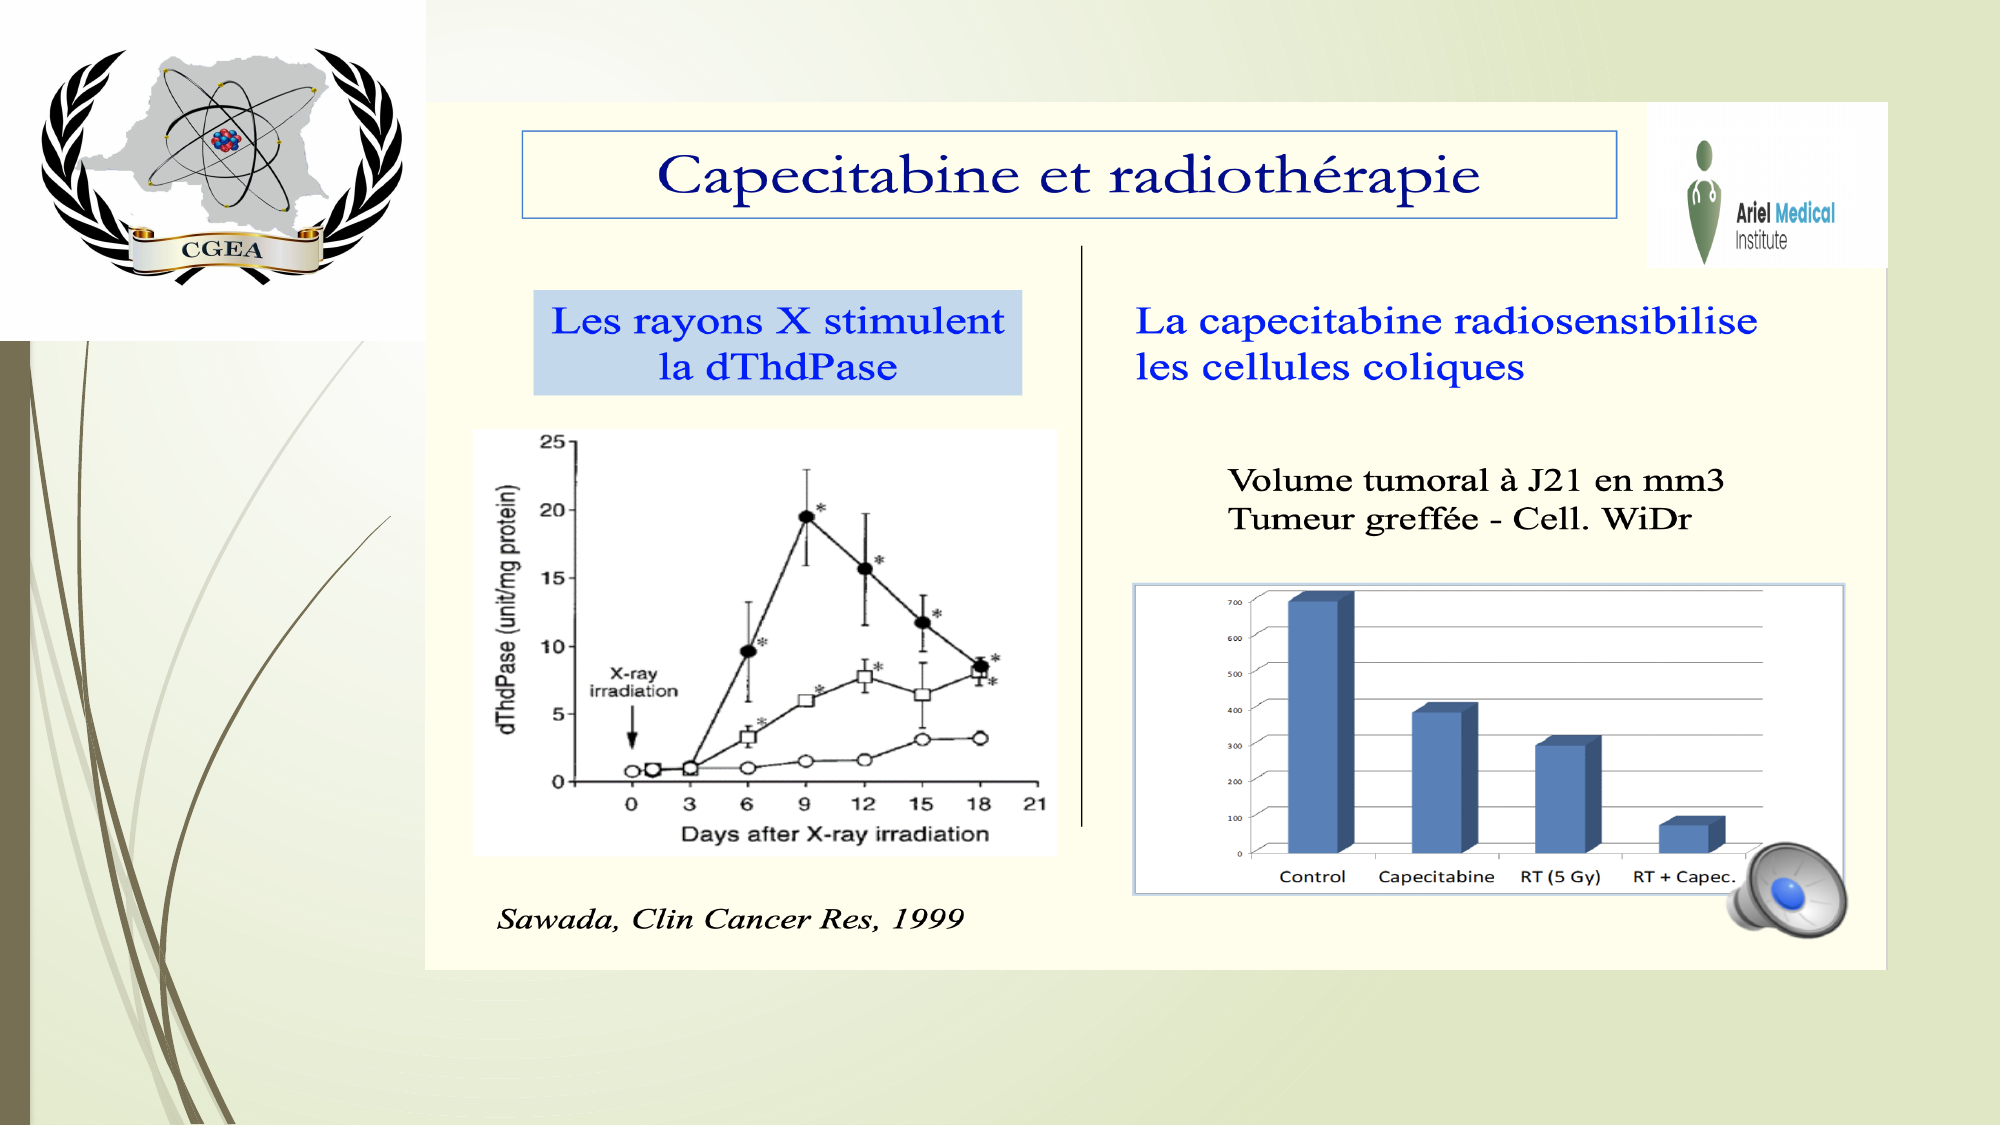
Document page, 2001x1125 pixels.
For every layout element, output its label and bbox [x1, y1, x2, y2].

picture [0, 0, 426, 342]
list [425, 102, 1888, 970]
picture [1647, 102, 1888, 268]
